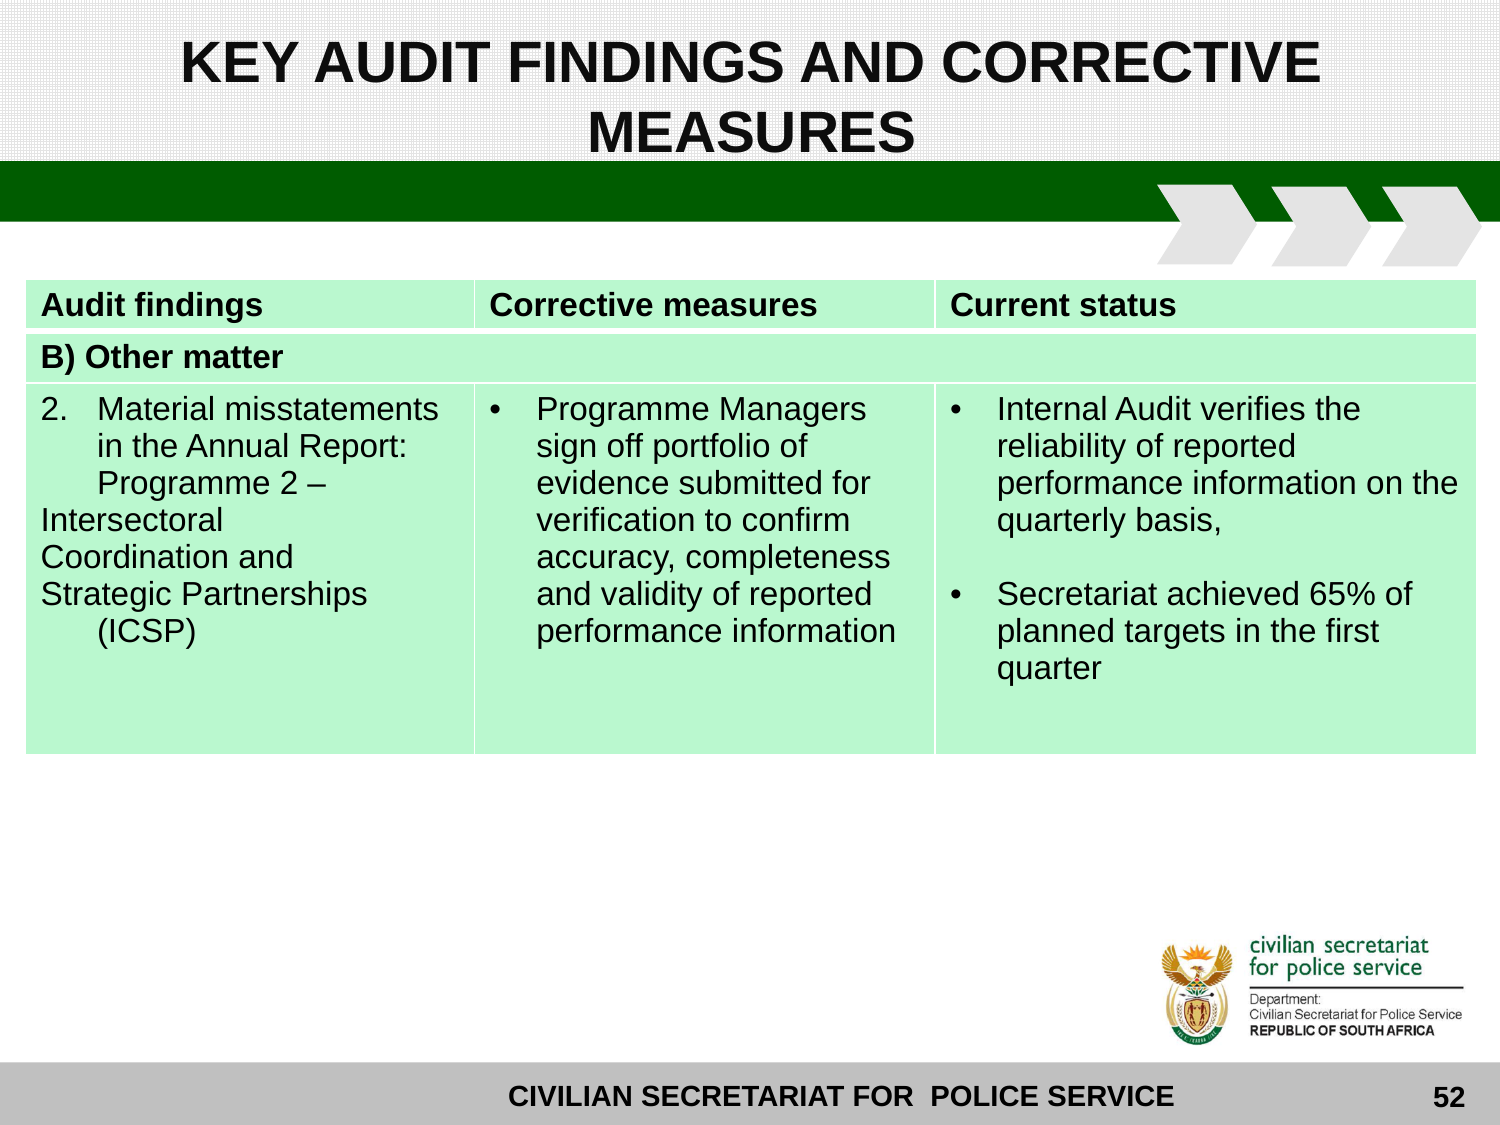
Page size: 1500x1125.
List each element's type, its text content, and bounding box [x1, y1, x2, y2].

table_cell Internal Audit verifies the reliability of reported performance information on the quarterly basis, Secretariat achieved 65% of planned targets in the first quarter [936, 384, 1476, 754]
table_header Audit findings [26, 280, 474, 328]
slide_number 52 [1130, 1070, 1481, 1125]
table_cell Programme Managers sign off portfolio of evidence submitted for verification to confirm accuracy, completeness and validity of reported performance information [475, 384, 934, 754]
title KEY AUDIT FINDINGS AND CORRECTIVE MEASURES [76, 0, 1427, 188]
table_cell 2. Material misstatements in the Annual Report: Programme 2 – Intersectoral Coordination and Strategic Partnerships (ICSP) [26, 384, 474, 754]
table_header Corrective measures [475, 280, 934, 328]
table_cell B) Other matter [26, 334, 1476, 382]
table_header Current status [936, 280, 1476, 328]
picture [1141, 928, 1481, 1061]
